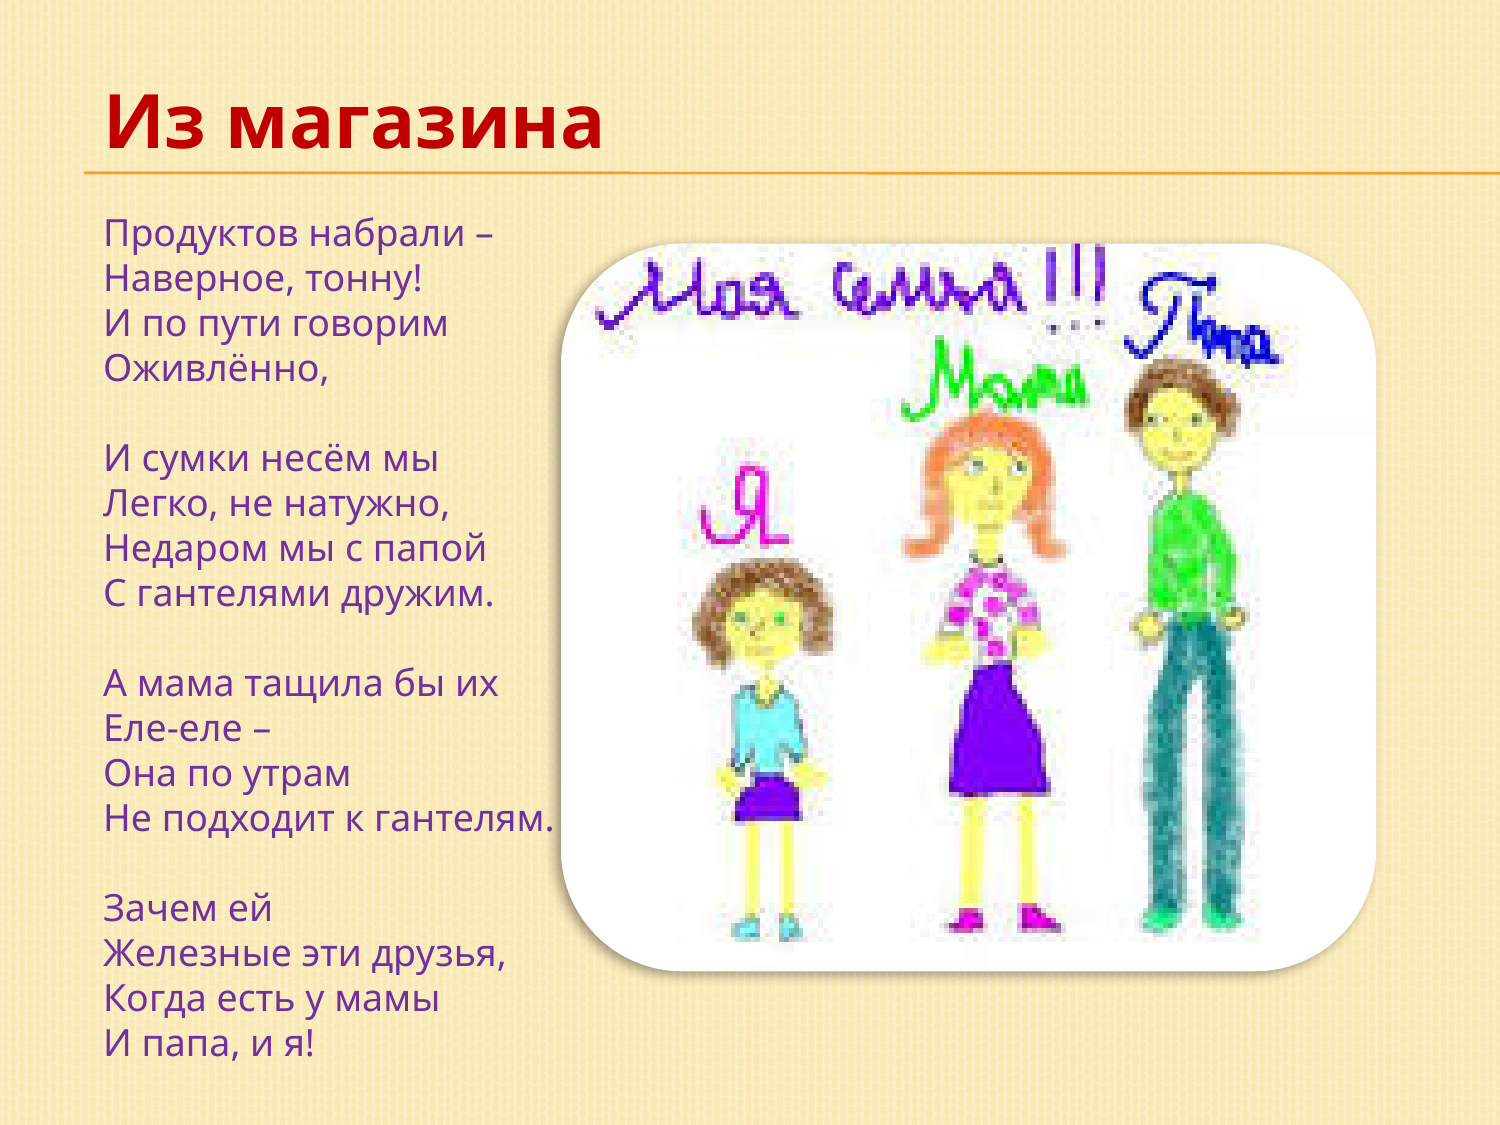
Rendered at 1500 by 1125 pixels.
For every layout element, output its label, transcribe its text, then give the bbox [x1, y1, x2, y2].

text_box Из магазина Продуктов набрали – Наверное, тонну! И по пути говорим Оживлённо, И сумки несём мы Легко, не натужно, Недаром мы с папой С гантелями дружим. А мама тащила бы их Еле-еле – Она по утрам Не подходит к гантелям. Зачем ей Железные эти друзья, Когда есть у мамы И папа, и я! [88, 66, 839, 1072]
picture [560, 243, 1377, 972]
